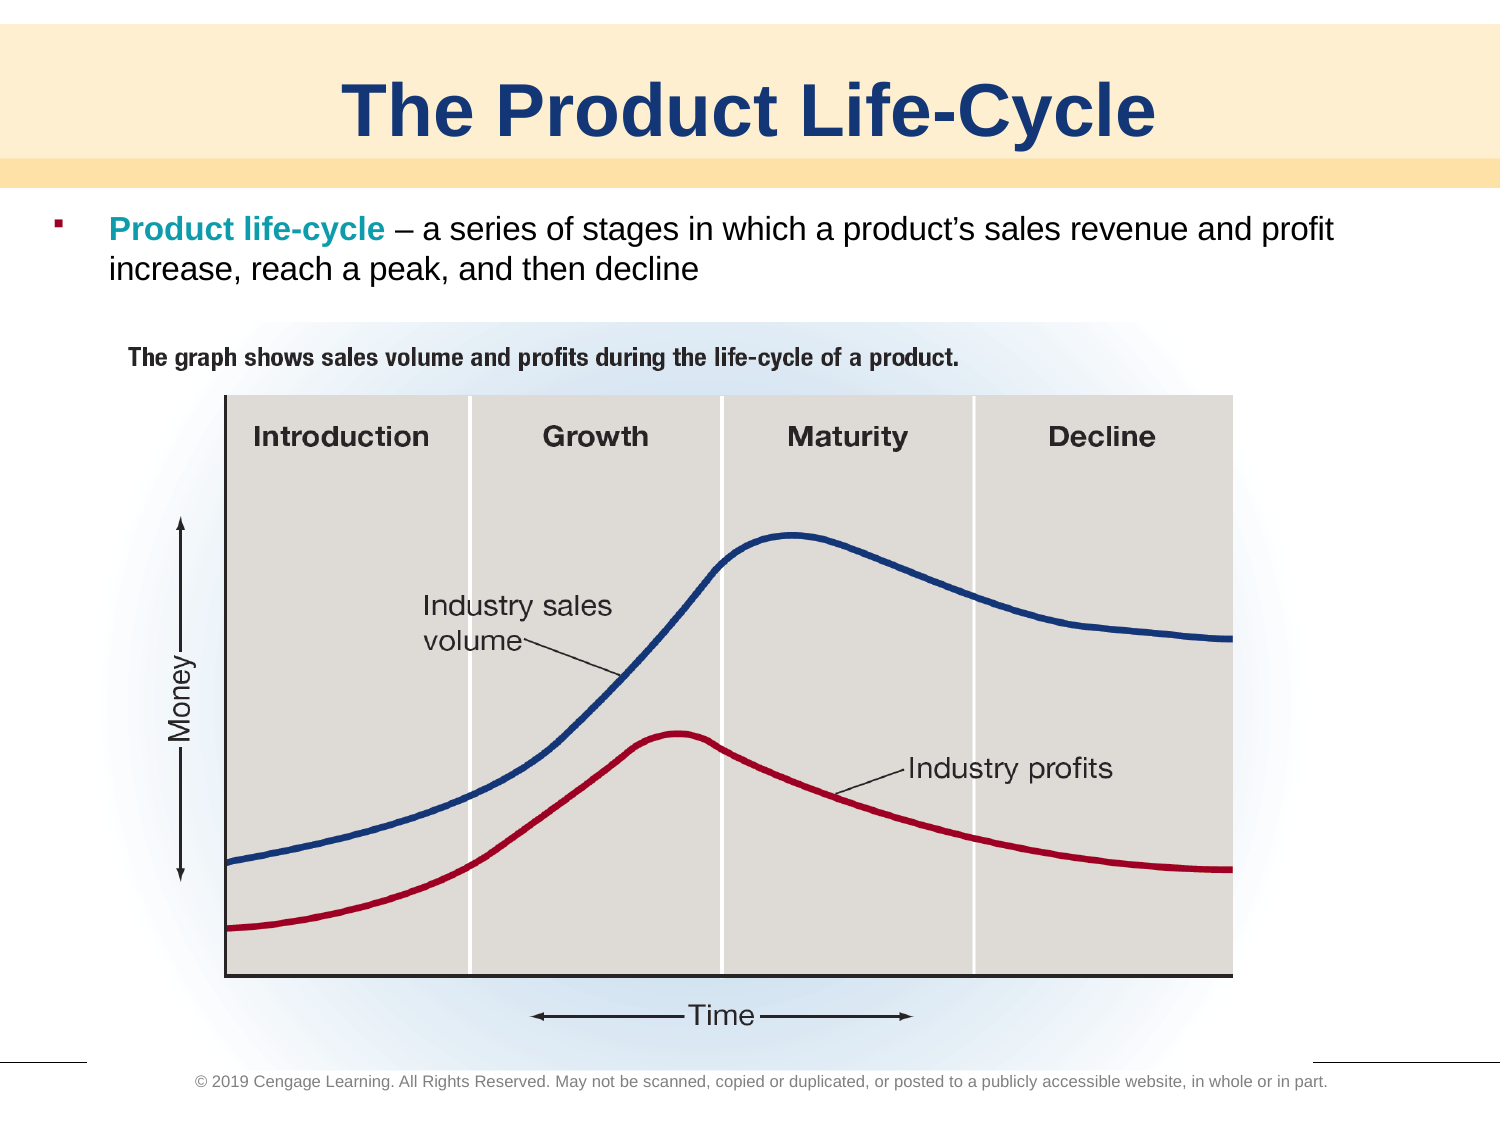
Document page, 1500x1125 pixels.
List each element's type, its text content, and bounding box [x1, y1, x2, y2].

list Product life-cycle – a series of stages in which a product’s sales revenue and profit increase, reach a peak, and then decline [37, 199, 1463, 438]
title The Product Life-Cycle [74, 24, 1426, 188]
picture [87, 312, 1313, 1072]
